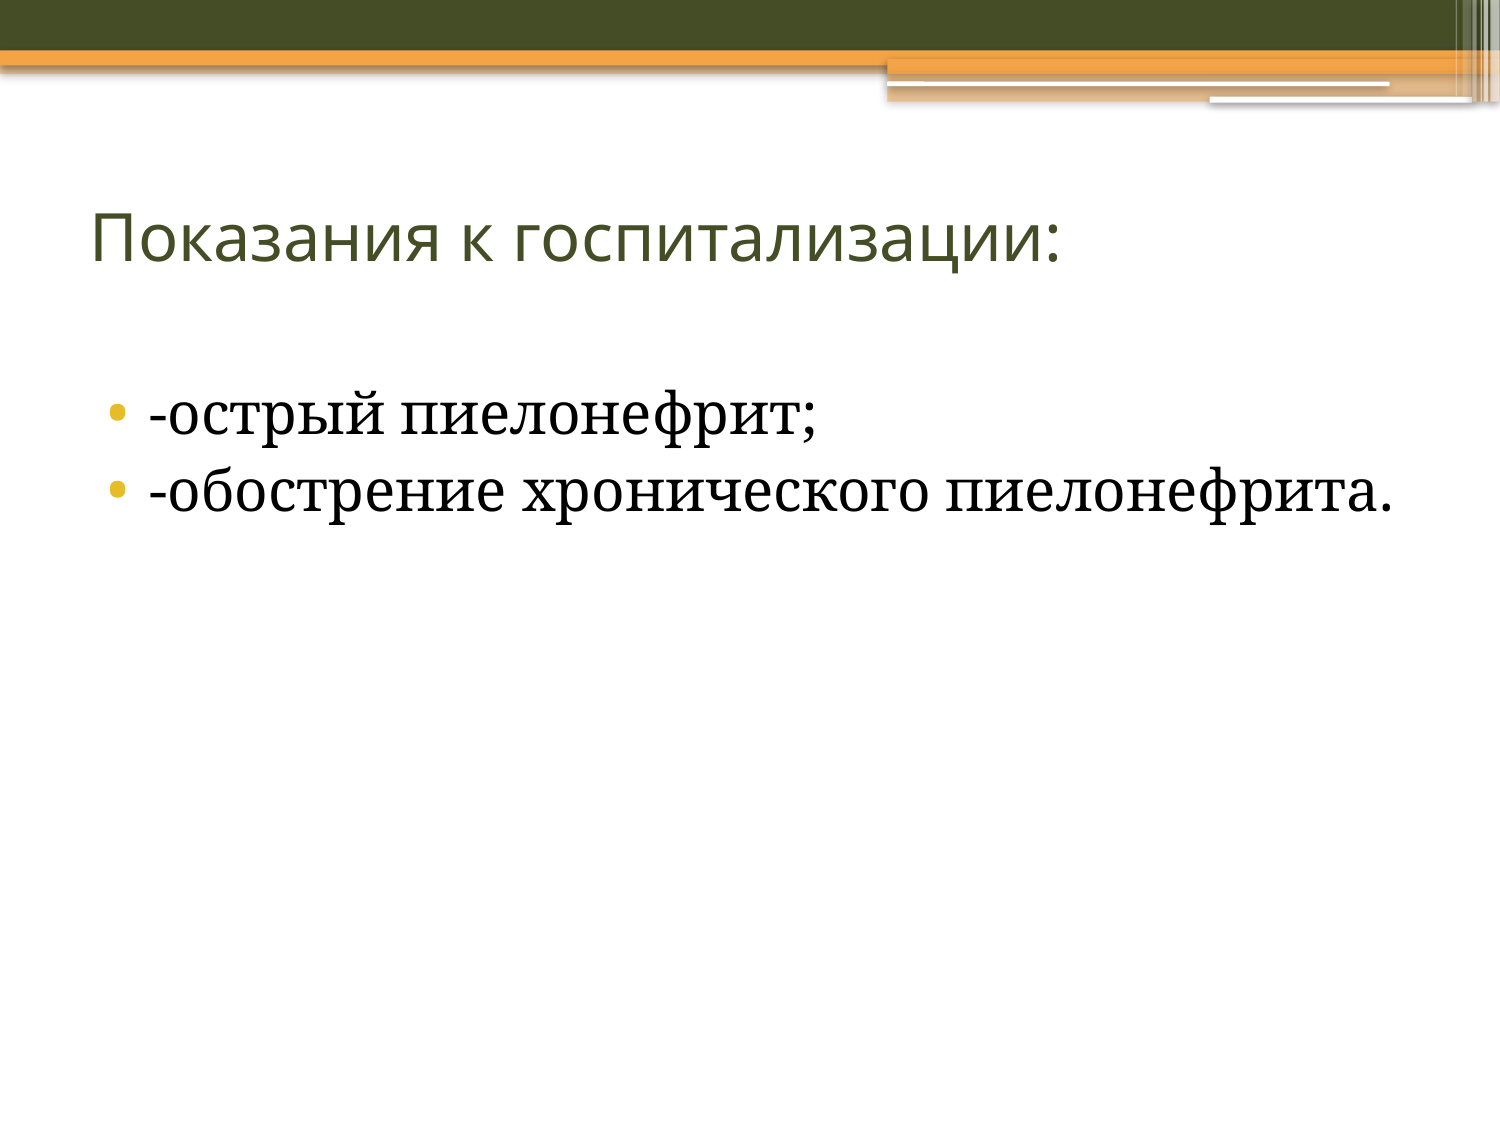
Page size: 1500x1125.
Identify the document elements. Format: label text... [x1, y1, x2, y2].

title Показания к госпитализации: [75, 187, 1425, 363]
list -острый пиелонефрит; -обострение хронического пиелонефрита. [75, 368, 1425, 1079]
